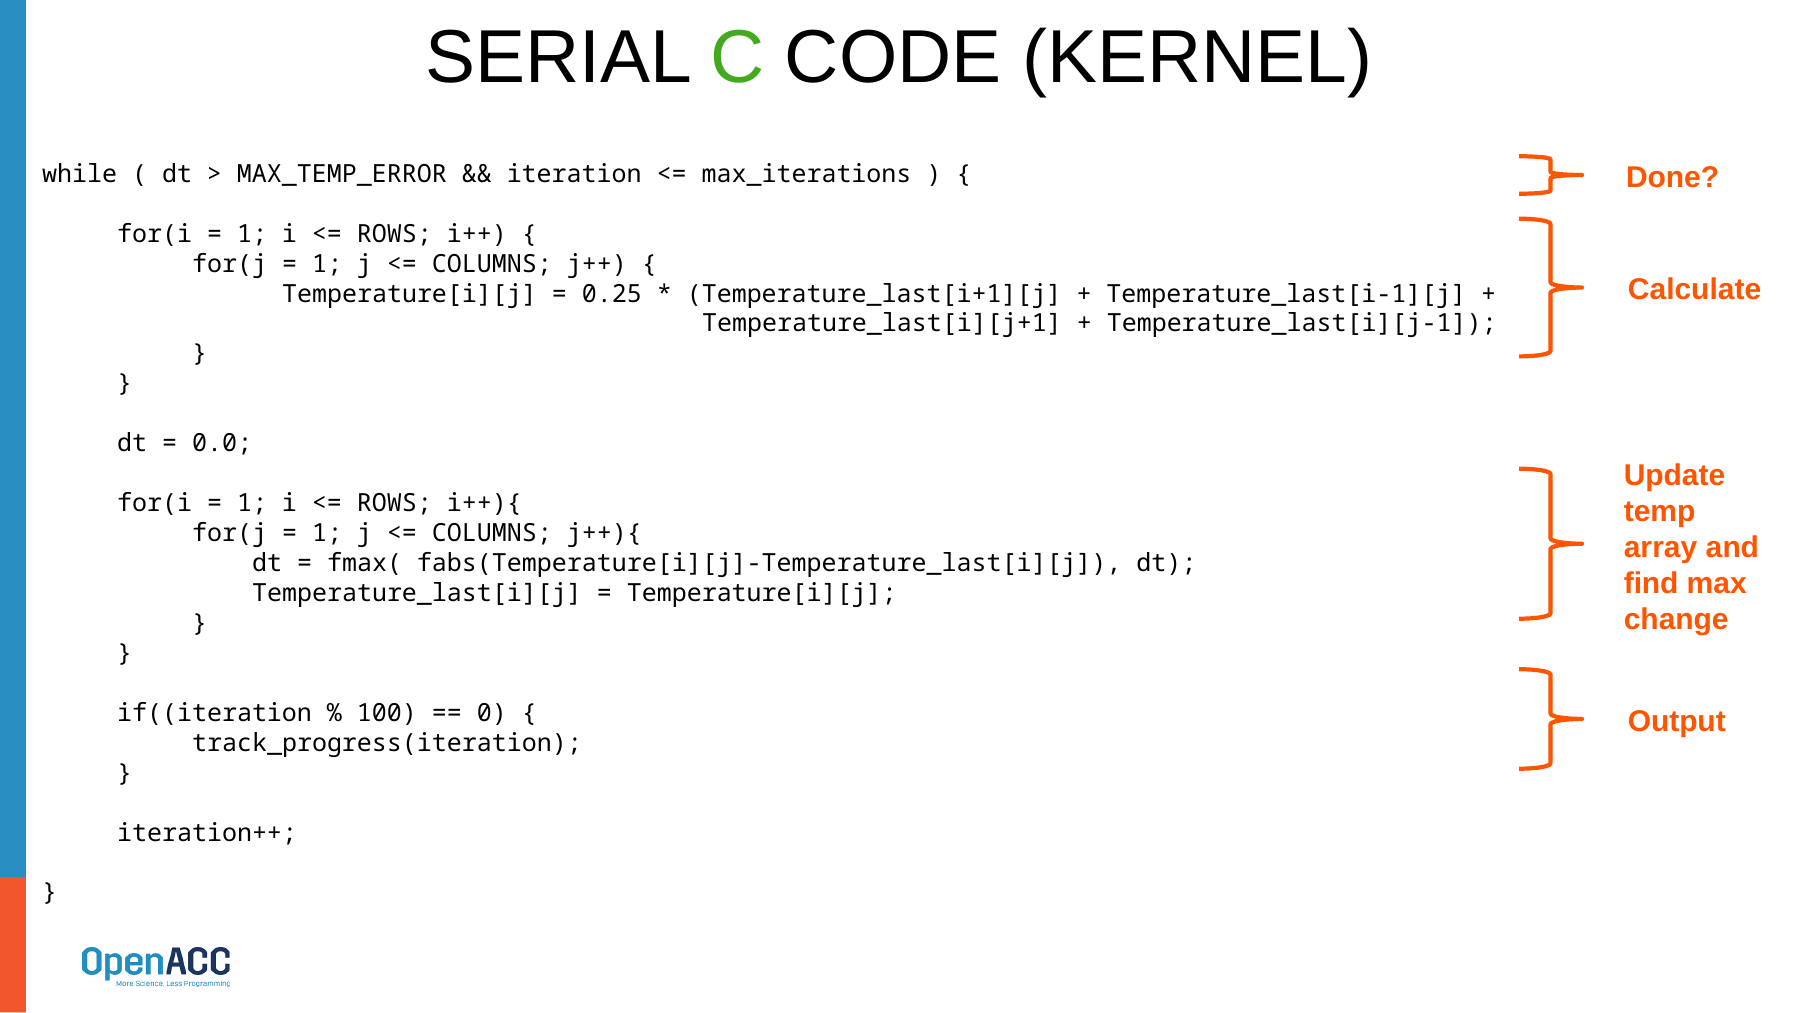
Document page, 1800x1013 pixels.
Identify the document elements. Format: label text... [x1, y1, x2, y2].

title Serial C Code (kernel) [0, 0, 1799, 107]
text_box Update temp array and find max change [1608, 447, 1775, 643]
text_box Calculate [1612, 262, 1777, 314]
text_box [1519, 217, 1583, 358]
text_box while ( dt > MAX_TEMP_ERROR && iteration <= max_iterations ) { for(i = 1; i <= ROWS; i++) { for(j = 1; j <= COLUMNS; j++) { Temperature[i][j] = 0.25 * (Temperature_last[i+1][j] + Temperature_last[i-1][j] + Temperature_last[i][j+1] + Temperature_last[i][j-1]); } } dt = 0.0; for(i = 1; i <= ROWS; i++){ for(j = 1; j <= COLUMNS; j++){ dt = fmax( fabs(Temperature[i][j]-Temperature_last[i][j]), dt); Temperature_last[i][j] = Temperature[i][j]; } } if((iteration % 100) == 0) { track_progress(iteration); } iteration++; } [27, 149, 1551, 999]
text_box Done? [1611, 149, 1735, 201]
text_box Output [1612, 693, 1742, 745]
text_box [1519, 467, 1583, 620]
text_box [1519, 155, 1583, 195]
text_box [1519, 668, 1583, 770]
